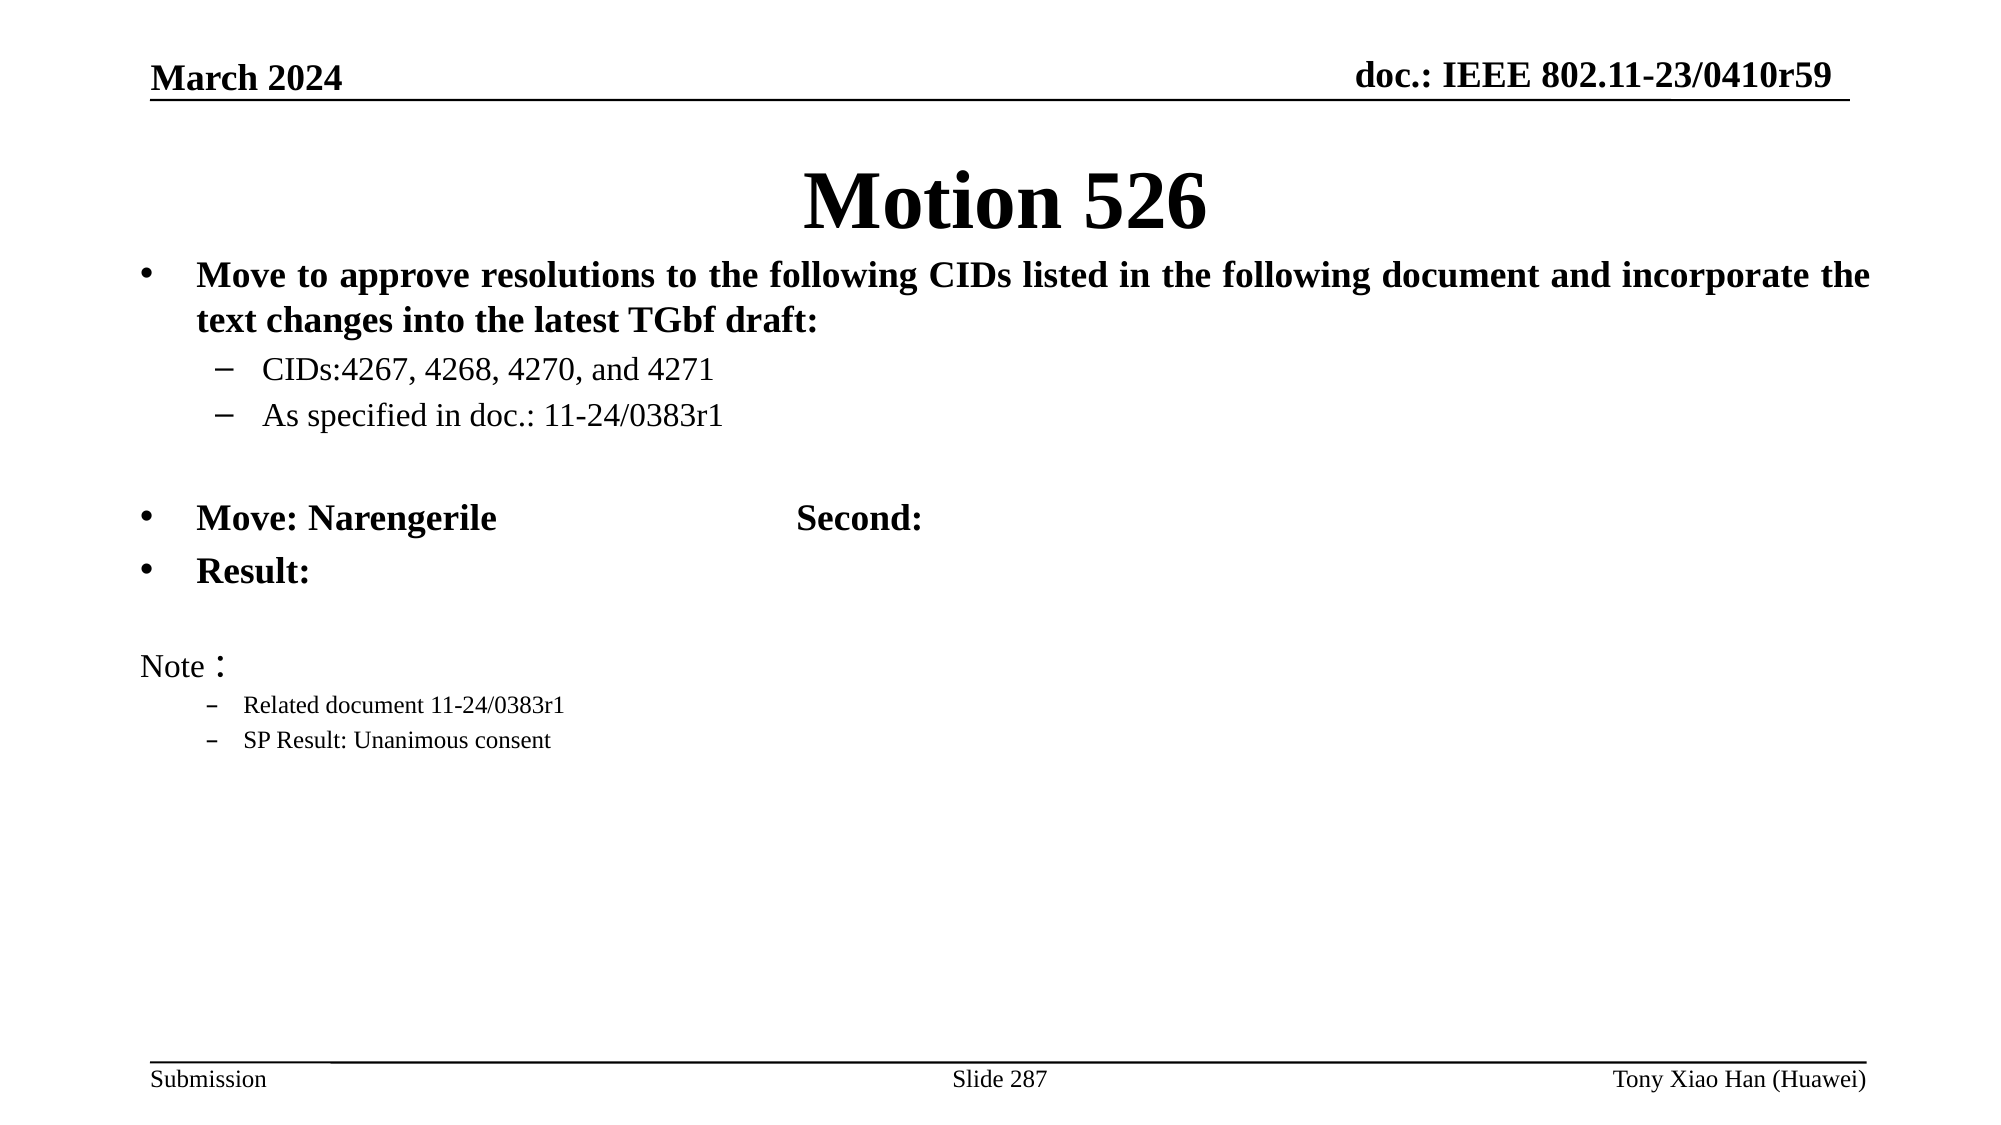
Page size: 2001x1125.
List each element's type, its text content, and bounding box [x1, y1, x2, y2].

text_box Motion 526 [368, 137, 1644, 212]
text_box Move to approve resolutions to the following CIDs listed in the following document and incorporate the text changes into the latest TGbf draft: CIDs:4267, 4268, 4270, and 4271 As specified in doc.: 11-24/0383r1 Move: Narengerile Second: Result: Note： Related document 11-24/0383r1 SP Result: Unanimous consent [125, 212, 1888, 988]
